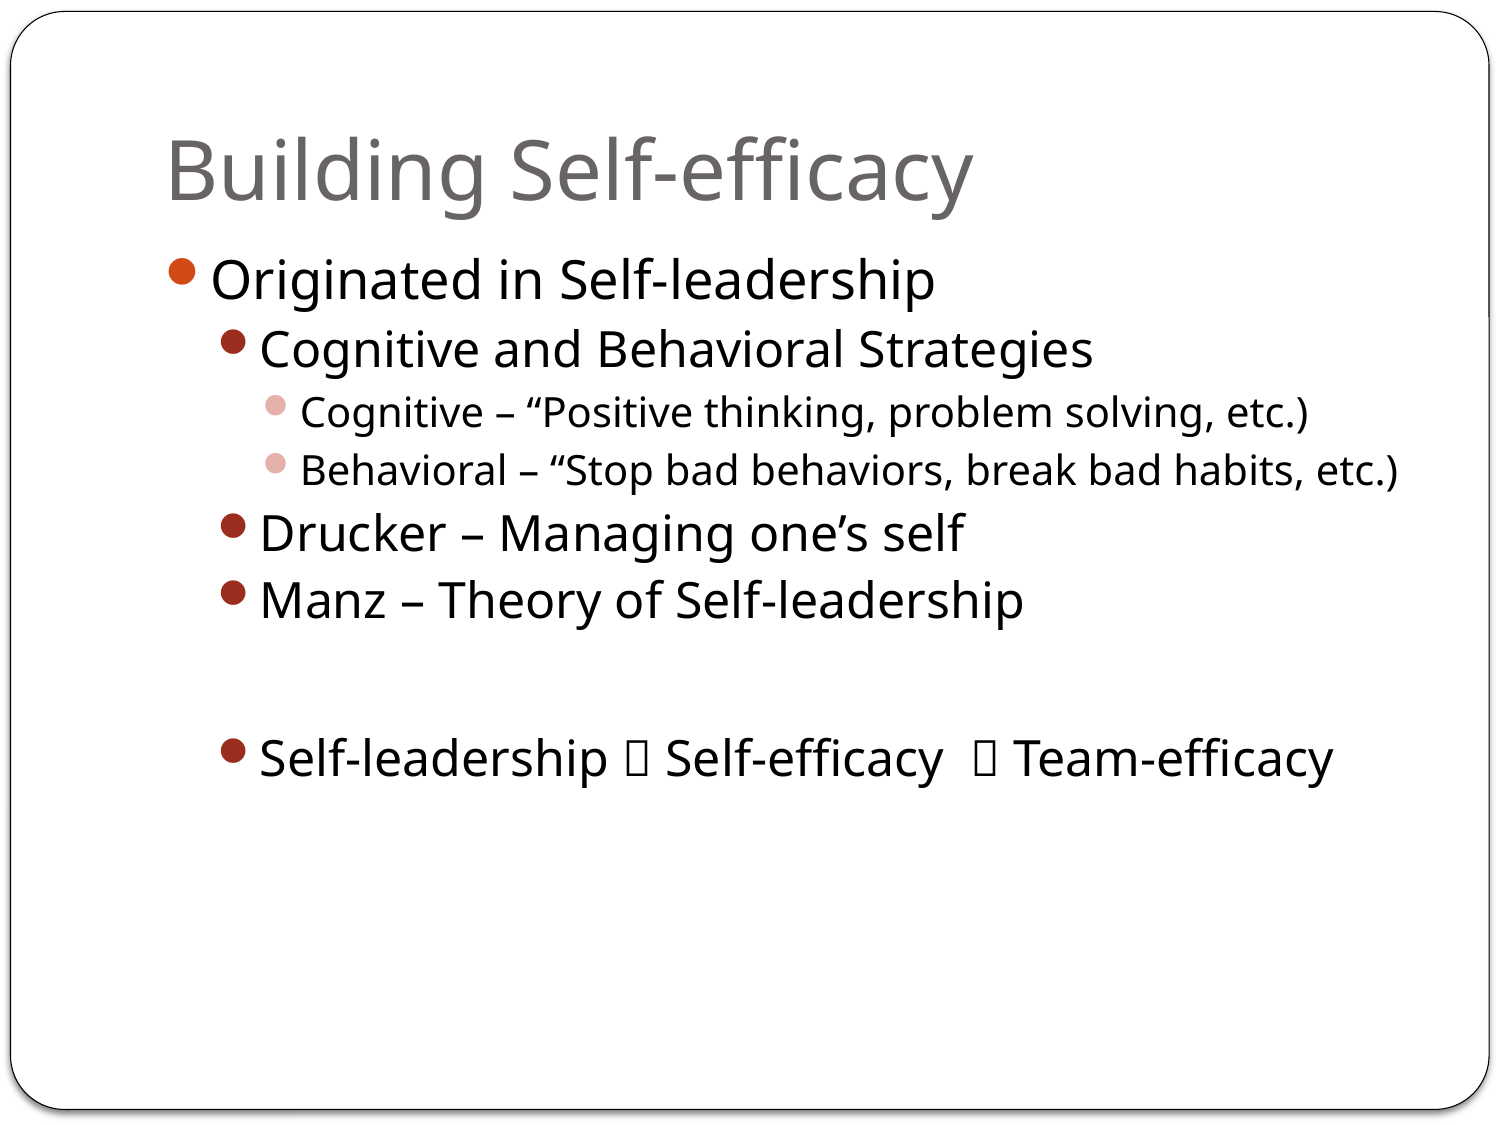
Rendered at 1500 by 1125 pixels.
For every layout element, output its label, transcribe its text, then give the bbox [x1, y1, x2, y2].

list Originated in Self-leadership Cognitive and Behavioral Strategies Cognitive – “Positive thinking, problem solving, etc.) Behavioral – “Stop bad behaviors, break bad habits, etc.) Drucker – Managing one’s self Manz – Theory of Self-leadership Self-leadership  Self-efficacy  Team-efficacy [150, 237, 1425, 988]
title Building Self-efficacy [150, 45, 1425, 233]
